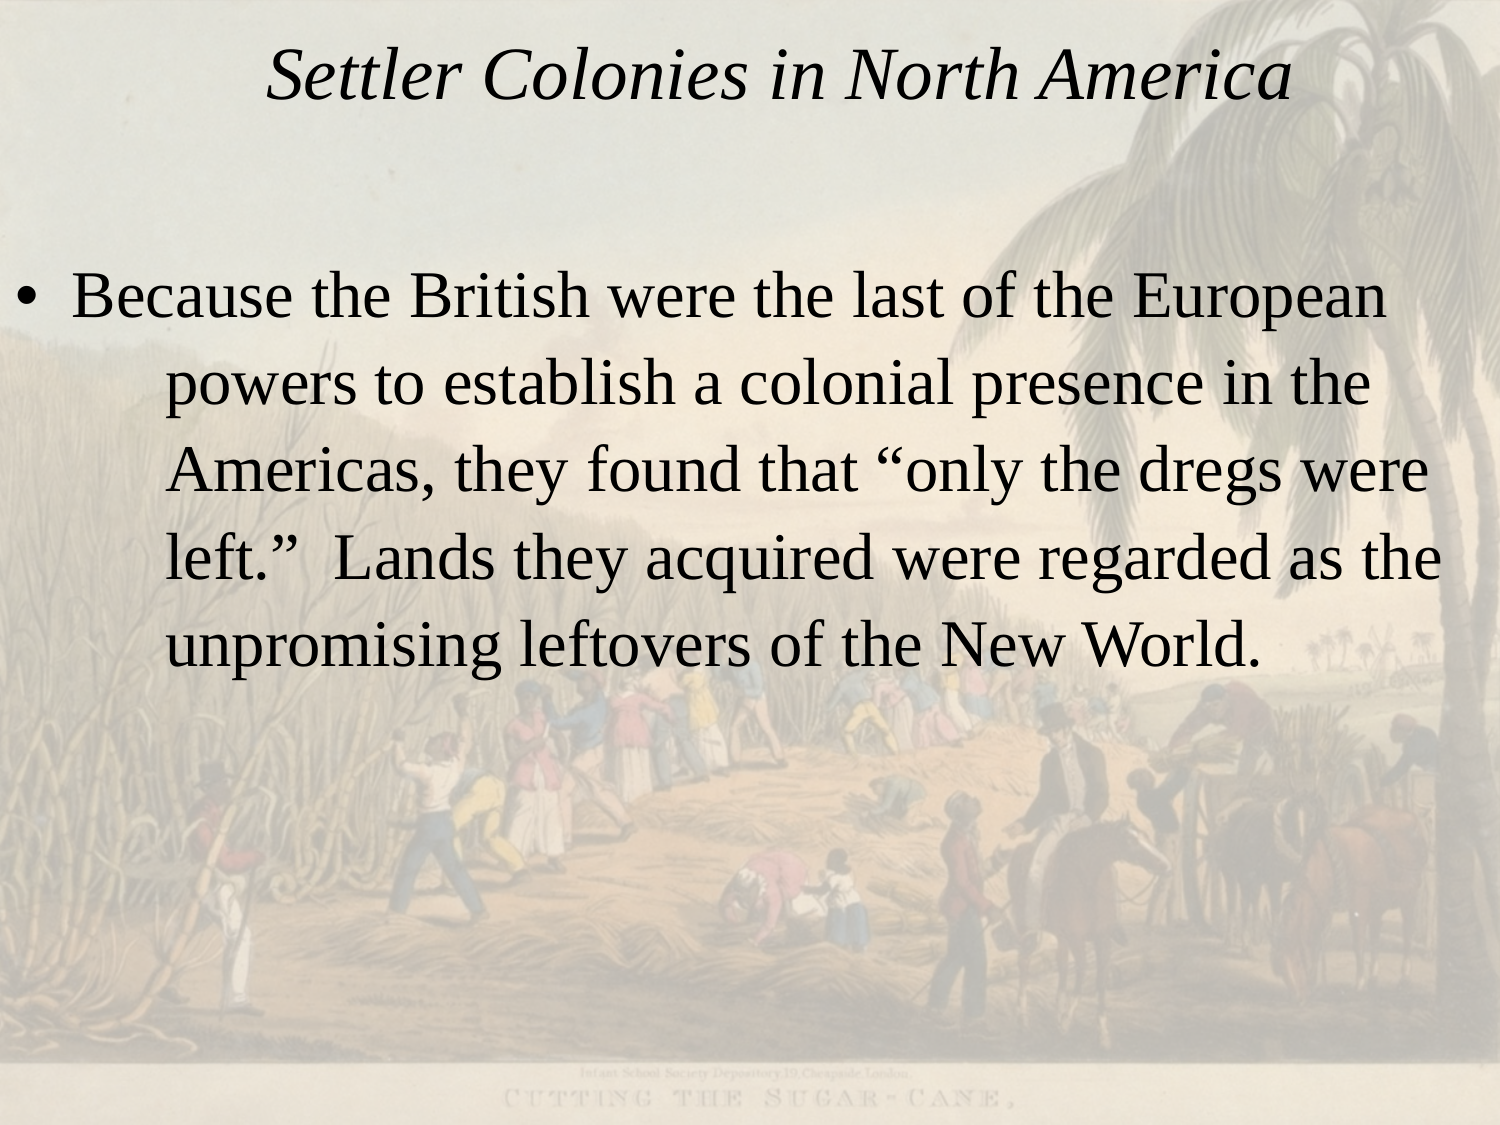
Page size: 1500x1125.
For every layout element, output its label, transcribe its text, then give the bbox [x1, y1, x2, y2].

title Settler Colonies in North America [61, 24, 1500, 199]
subtitle Because the British were the last of the European powers to establish a colonial presence in the Americas, they found that “only the dregs were left.” Lands they acquired were regarded as the unpromising leftovers of the New World. [0, 249, 1500, 1125]
